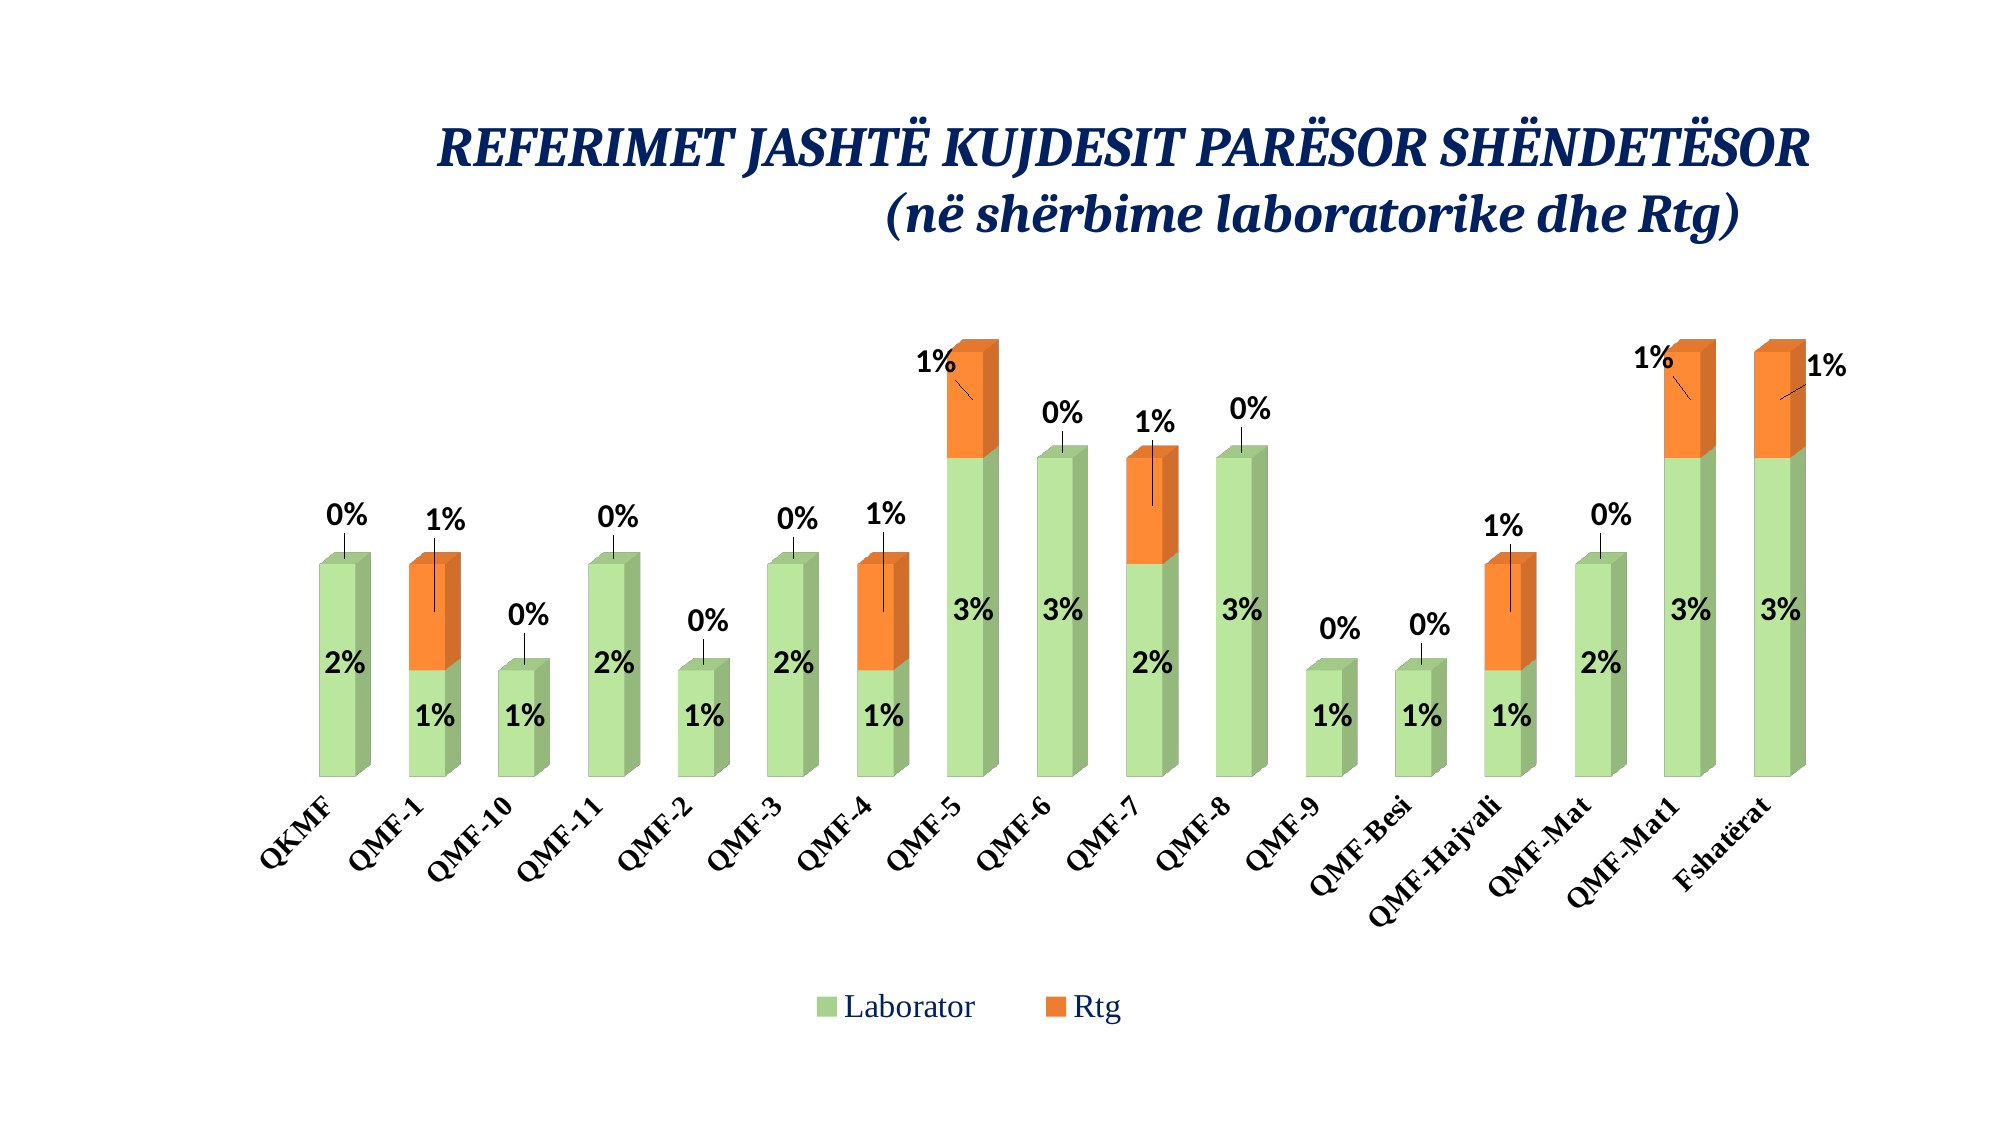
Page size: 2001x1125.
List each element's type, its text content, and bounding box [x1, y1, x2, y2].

chart [85, 299, 1898, 1045]
title REFERIMET JASHTË KUJDESIT PARËSOR SHËNDETËSOR (në shërbime laboratorike dhe Rtg) [137, 59, 1863, 278]
